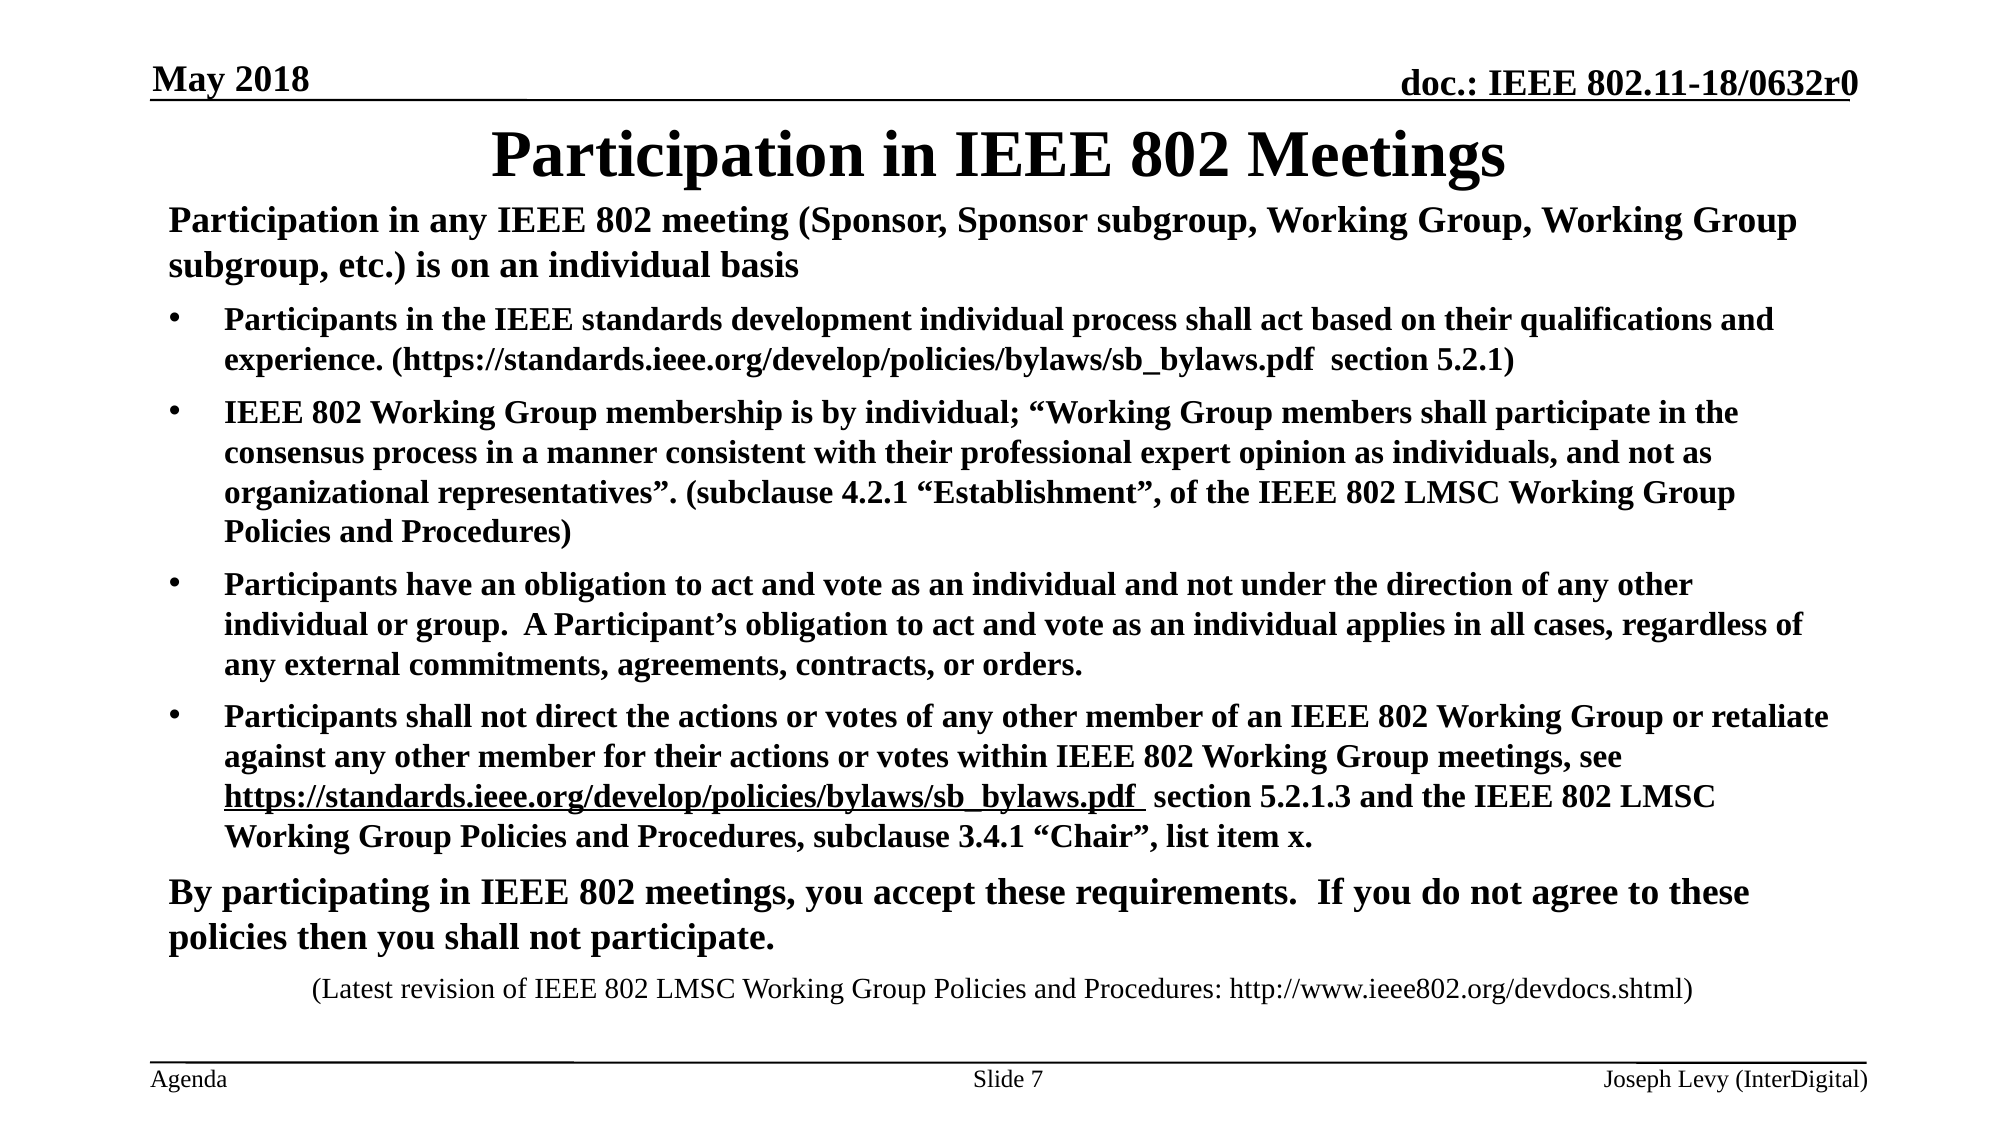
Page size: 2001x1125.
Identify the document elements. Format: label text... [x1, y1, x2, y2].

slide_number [152, 54, 563, 100]
list Participation in any IEEE 802 meeting (Sponsor, Sponsor subgroup, Working Group, Working Group subgroup, etc.) is on an individual basis Participants in the IEEE standards development individual process shall act based on their qualifications and experience. (https://standards.ieee.org/develop/policies/bylaws/sb_bylaws.pdf section 5.2.1) IEEE 802 Working Group membership is by individual; “Working Group members shall participate in the consensus process in a manner consistent with their professional expert opinion as individuals, and not as organizational representatives”. (subclause 4.2.1 “Establishment”, of the IEEE 802 LMSC Working Group Policies and Procedures) Participants have an obligation to act and vote as an individual and not under the direction of any other individual or group. A Participant’s obligation to act and vote as an individual applies in all cases, regardless of any external commitments, agreements, contracts, or orders. Participants shall not direct the actions or votes of any other member of an IEEE 802 Working Group or retaliate against any other member for their actions or votes within IEEE 802 Working Group meetings, see https://standards.ieee.org/develop/policies/bylaws/sb_bylaws.pdf section 5.2.1.3 and the IEEE 802 LMSC Working Group Policies and Procedures, subclause 3.4.1 “Chair”, list item x. By participating in IEEE 802 meetings, you accept these requirements. If you do not agree to these policies then you shall not participate. (Latest revision of IEEE 802 LMSC Working Group Policies and Procedures: http://www.ieee802.org/devdocs.shtml) [153, 187, 1854, 1038]
footer Joseph Levy (InterDigital) [1171, 1061, 1869, 1093]
title Participation in IEEE 802 Meetings [149, 112, 1850, 188]
slide_number Slide 7 [950, 1061, 1067, 1123]
